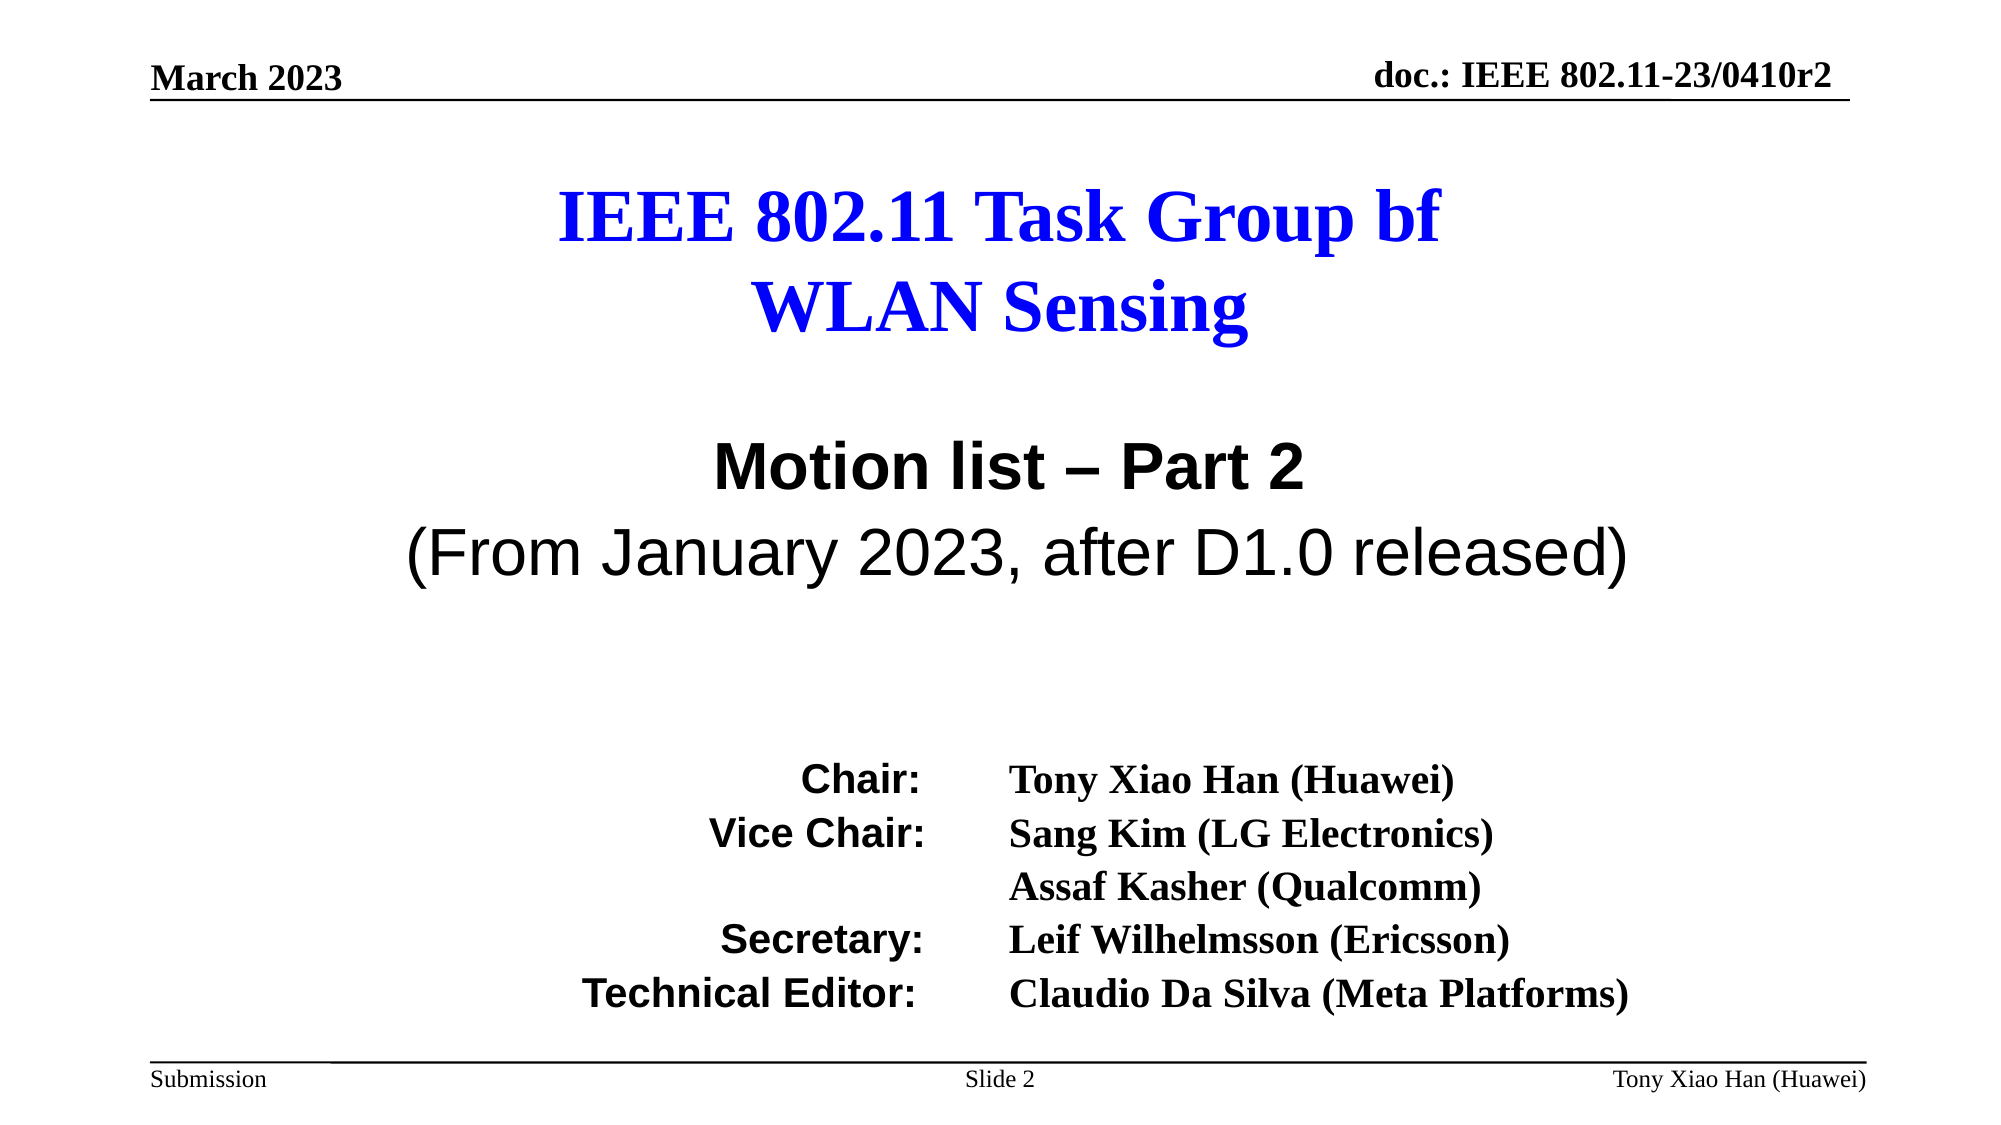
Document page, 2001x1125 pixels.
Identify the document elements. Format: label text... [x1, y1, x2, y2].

list Motion list – Part 2 (From January 2023, after D1.0 released) Chair: Tony Xiao Han (Huawei) Vice Chair: Sang Kim (LG Electronics) Assaf Kasher (Qualcomm) Secretary: Leif Wilhelmsson (Ericsson) Technical Editor: Claudio Da Silva (Meta Platforms) [337, 425, 1700, 900]
title IEEE 802.11 Task Group bf WLAN Sensing [287, 174, 1713, 388]
